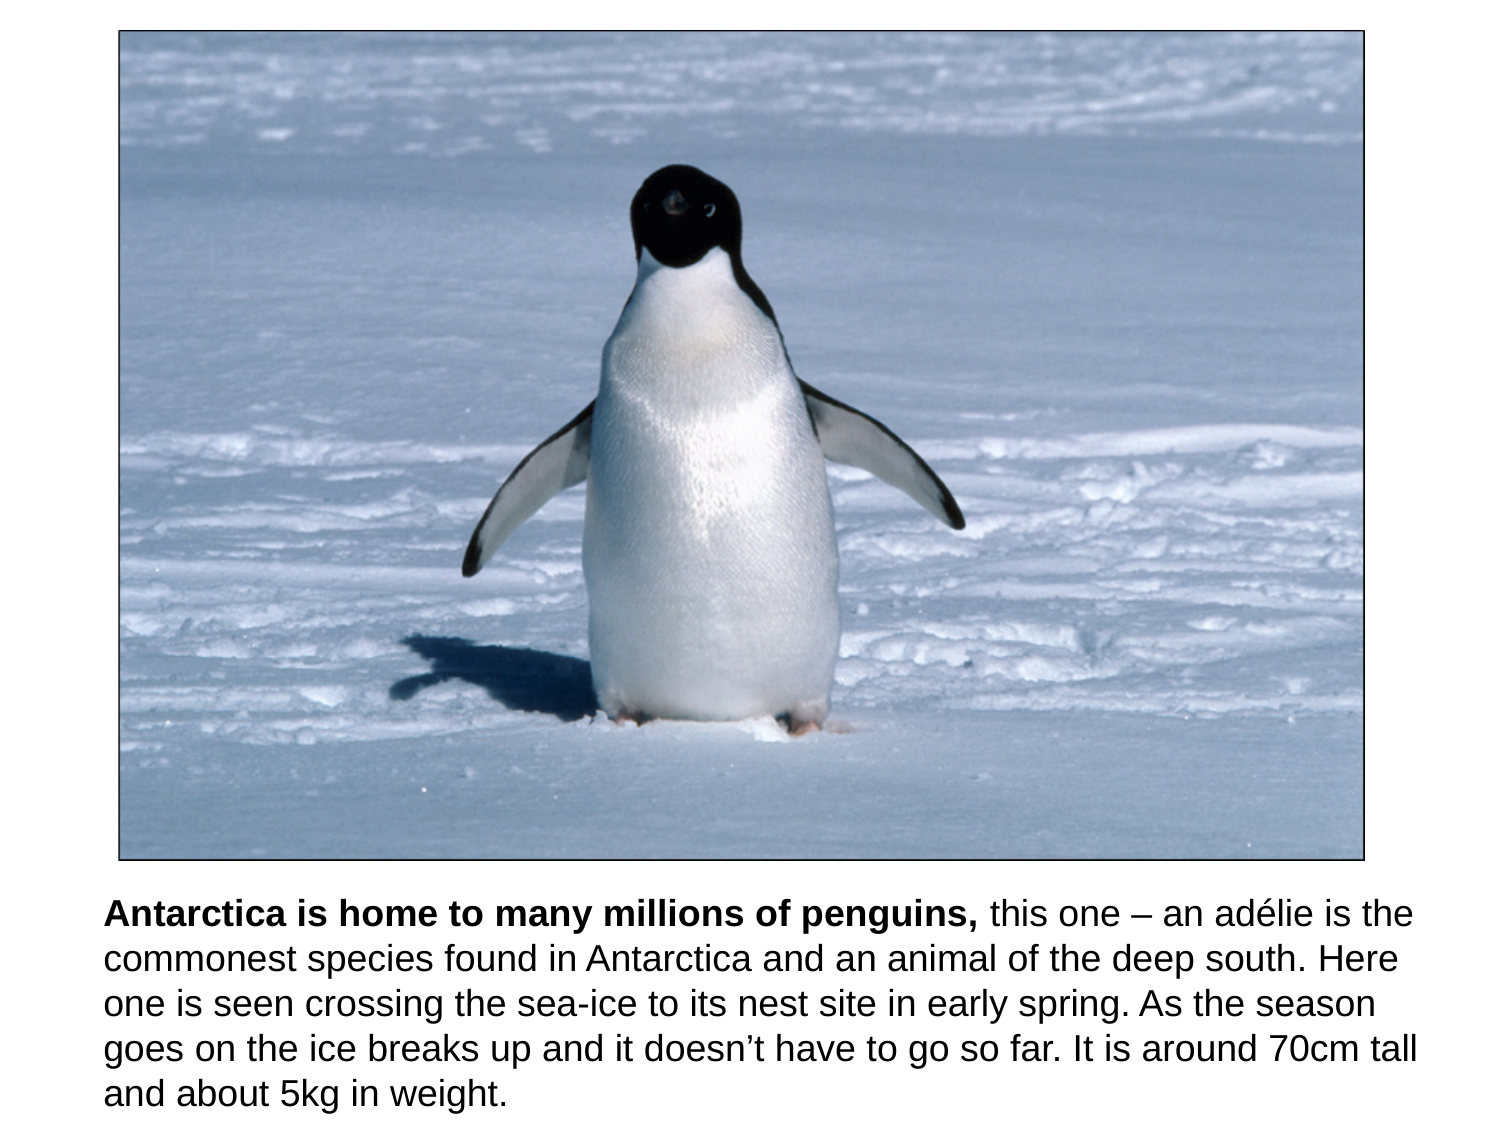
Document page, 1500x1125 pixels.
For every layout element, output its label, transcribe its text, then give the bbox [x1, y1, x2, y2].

picture [117, 30, 1365, 861]
text_box Antarctica is home to many millions of penguins, this one – an adélie is the commonest species found in Antarctica and an animal of the deep south. Here one is seen crossing the sea-ice to its nest site in early spring. As the season goes on the ice breaks up and it doesn’t have to go so far. It is around 70cm tall and about 5kg in weight. [88, 881, 1447, 1122]
